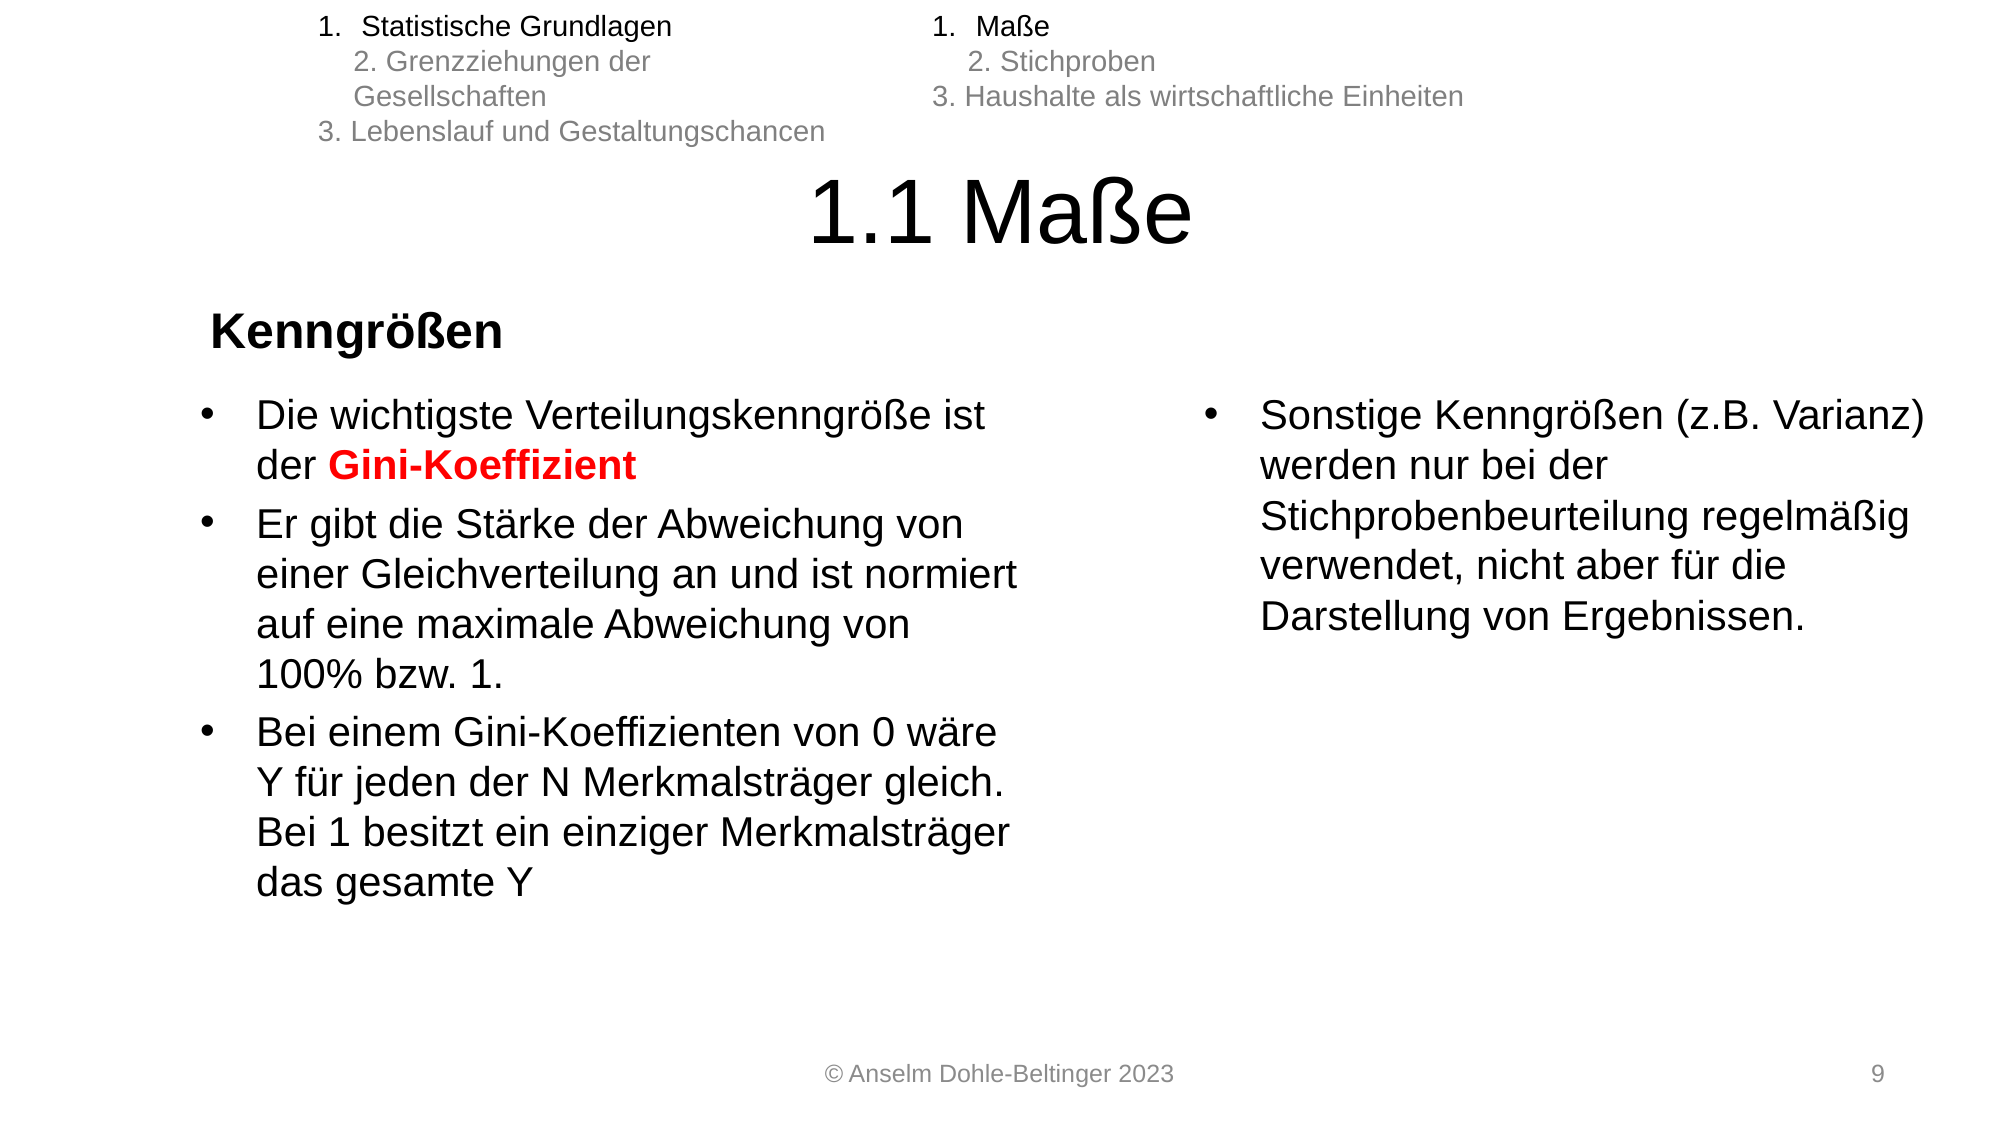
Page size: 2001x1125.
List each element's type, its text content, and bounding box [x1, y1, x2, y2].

text_box Die wichtigste Verteilungskenngröße ist der Gini-Koeffizient Er gibt die Stärke der Abweichung von einer Gleichverteilung an und ist normiert auf eine maximale Abweichung von 100% bzw. 1. Bei einem Gini-Koeffizienten von 0 wäre Y für jeden der N Merkmalsträger gleich. Bei 1 besitzt ein einziger Merkmalsträger das gesamte Y [184, 380, 1042, 1018]
text_box Statistische Grundlagen 2. Grenzziehungen der Gesellschaften 3. Lebenslauf und Gestaltungschancen [303, 0, 859, 155]
title 1.1 Maße [326, 113, 1677, 302]
list Kenngrößen [194, 261, 859, 367]
list Sonstige Kenngrößen (z.B. Varianz) werden nur bei der Stichprobenbeurteilung regelmäßig verwendet, nicht aber für die Darstellung von Ergebnissen. [1188, 380, 1946, 859]
slide_number 9 [1433, 1042, 1900, 1103]
text_box Maße 2. Stichproben 3. Haushalte als wirtschaftliche Einheiten [917, 0, 1485, 120]
footer © Anselm Dohle-Beltinger 2023 [683, 1042, 1317, 1103]
